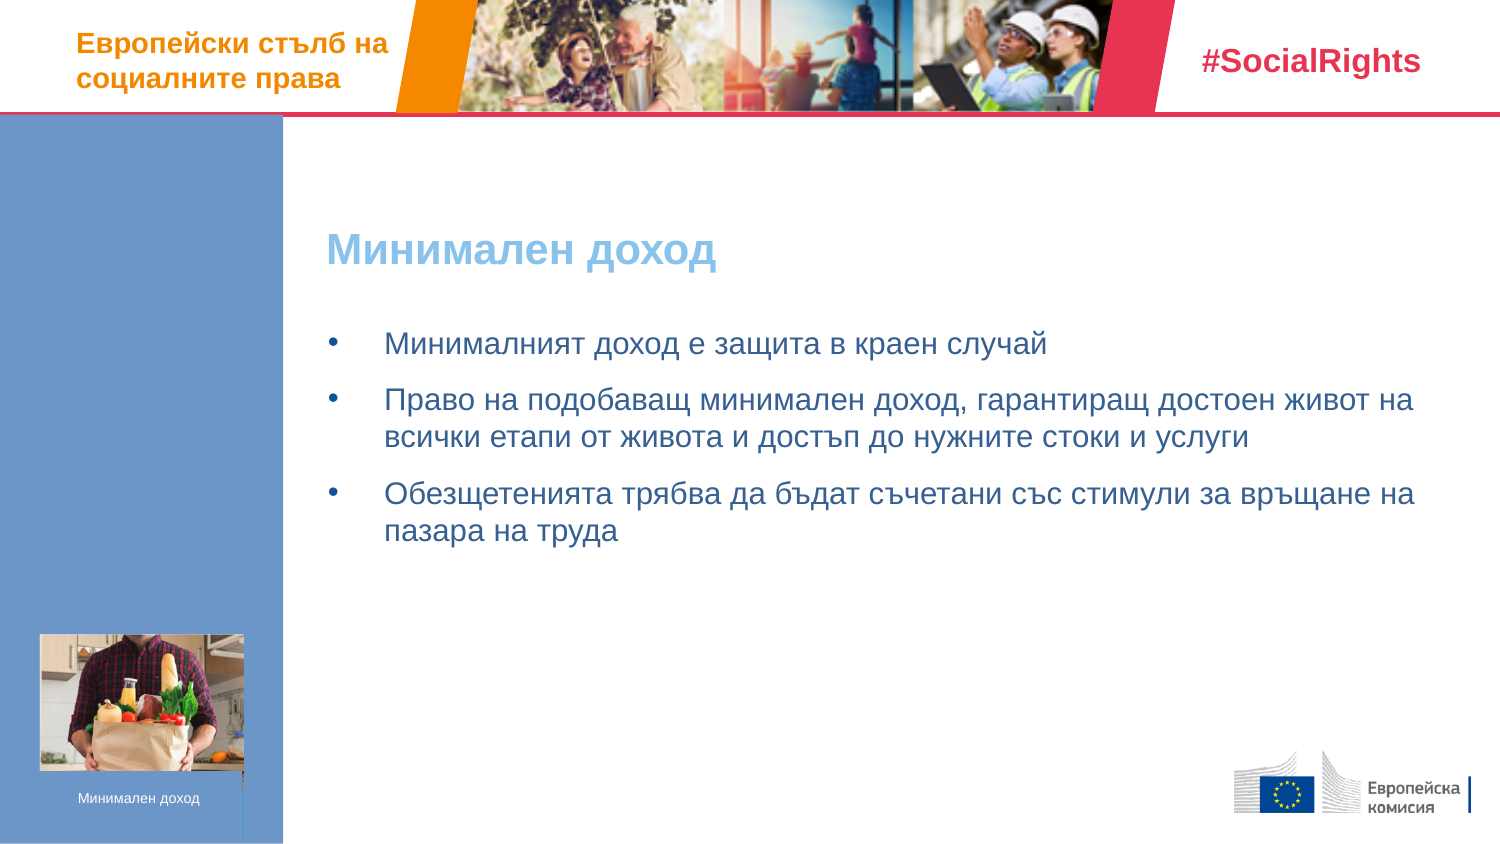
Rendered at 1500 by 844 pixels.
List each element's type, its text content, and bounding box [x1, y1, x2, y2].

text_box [35, 634, 244, 843]
text_box Минимален доход [311, 200, 1471, 316]
text_box [0, 113, 285, 844]
list Минималният доход е защита в краен случай Право на подобаващ минимален доход, гарантиращ достоен живот на всички етапи от живота и достъп до нужните стоки и услуги Обезщетенията трябва да бъдат съчетани със стимули за връщане на пазара на труда [312, 316, 1447, 765]
picture [458, 0, 1112, 112]
picture [1234, 750, 1471, 813]
